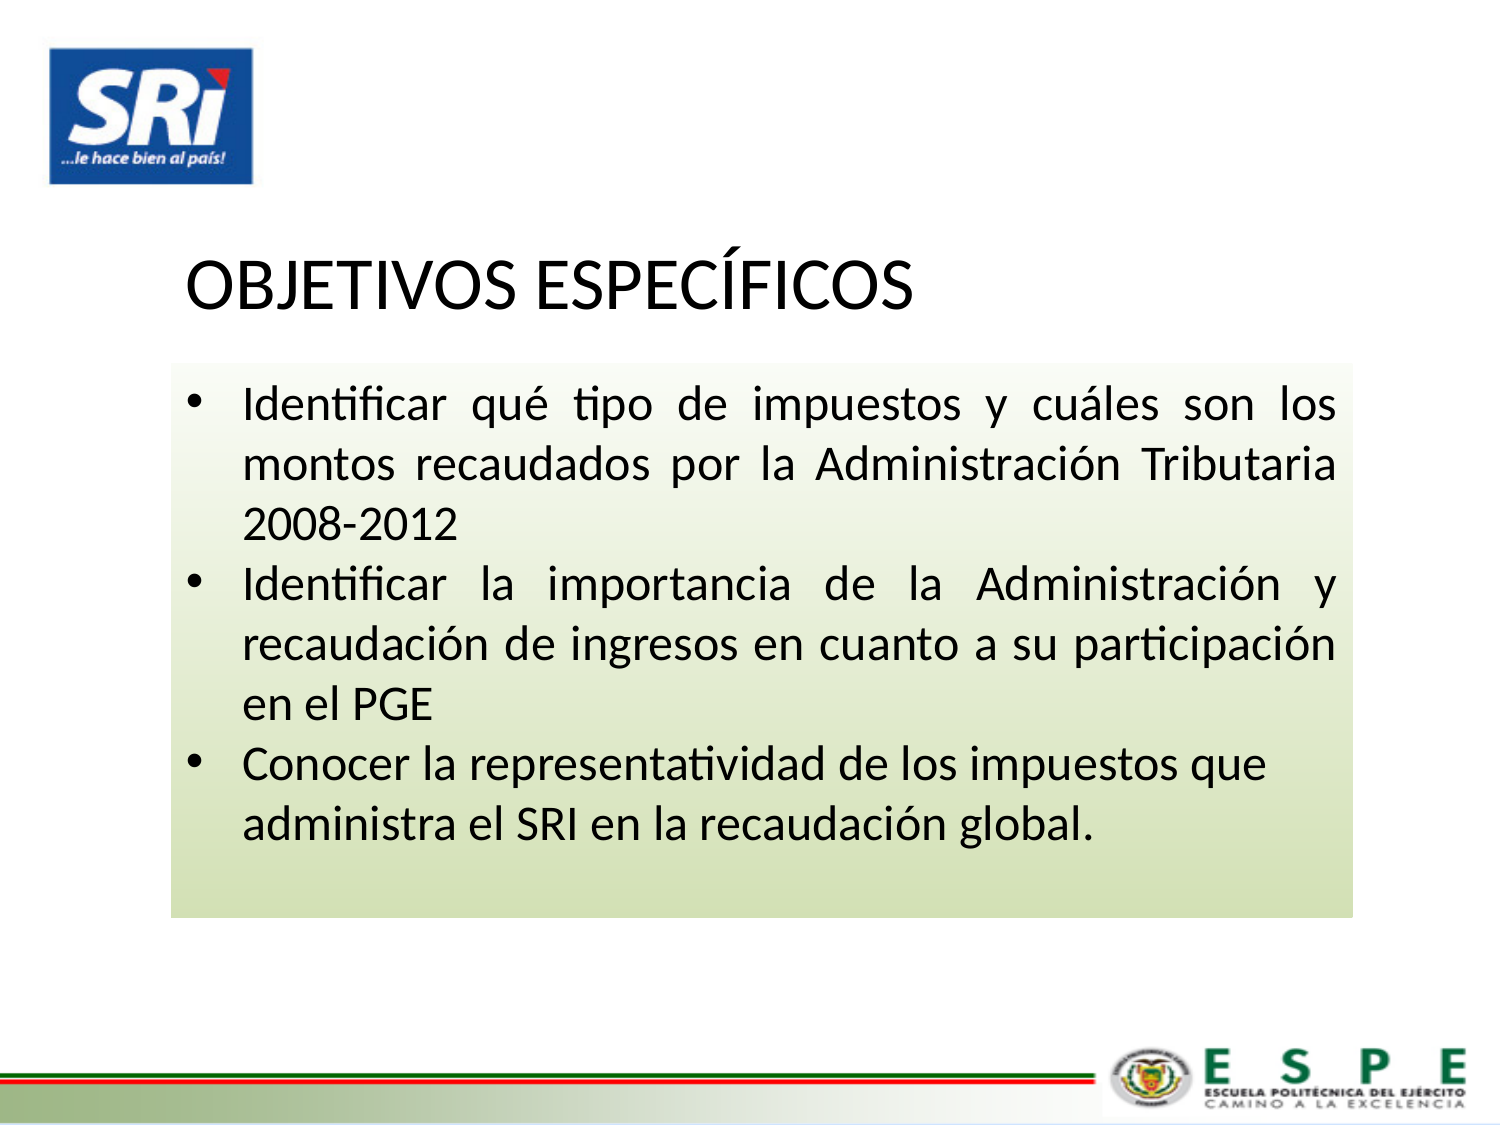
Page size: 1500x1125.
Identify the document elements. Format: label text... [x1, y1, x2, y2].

text_box Identificar qué tipo de impuestos y cuáles son los montos recaudados por la Administración Tributaria 2008-2012 Identificar la importancia de la Administración y recaudación de ingresos en cuanto a su participación en el PGE Conocer la representatividad de los impuestos que administra el SRI en la recaudación global. [171, 363, 1353, 918]
text_box OBJETIVOS ESPECÍFICOS [171, 226, 1020, 332]
picture [29, 0, 283, 255]
picture [0, 1034, 1500, 1125]
